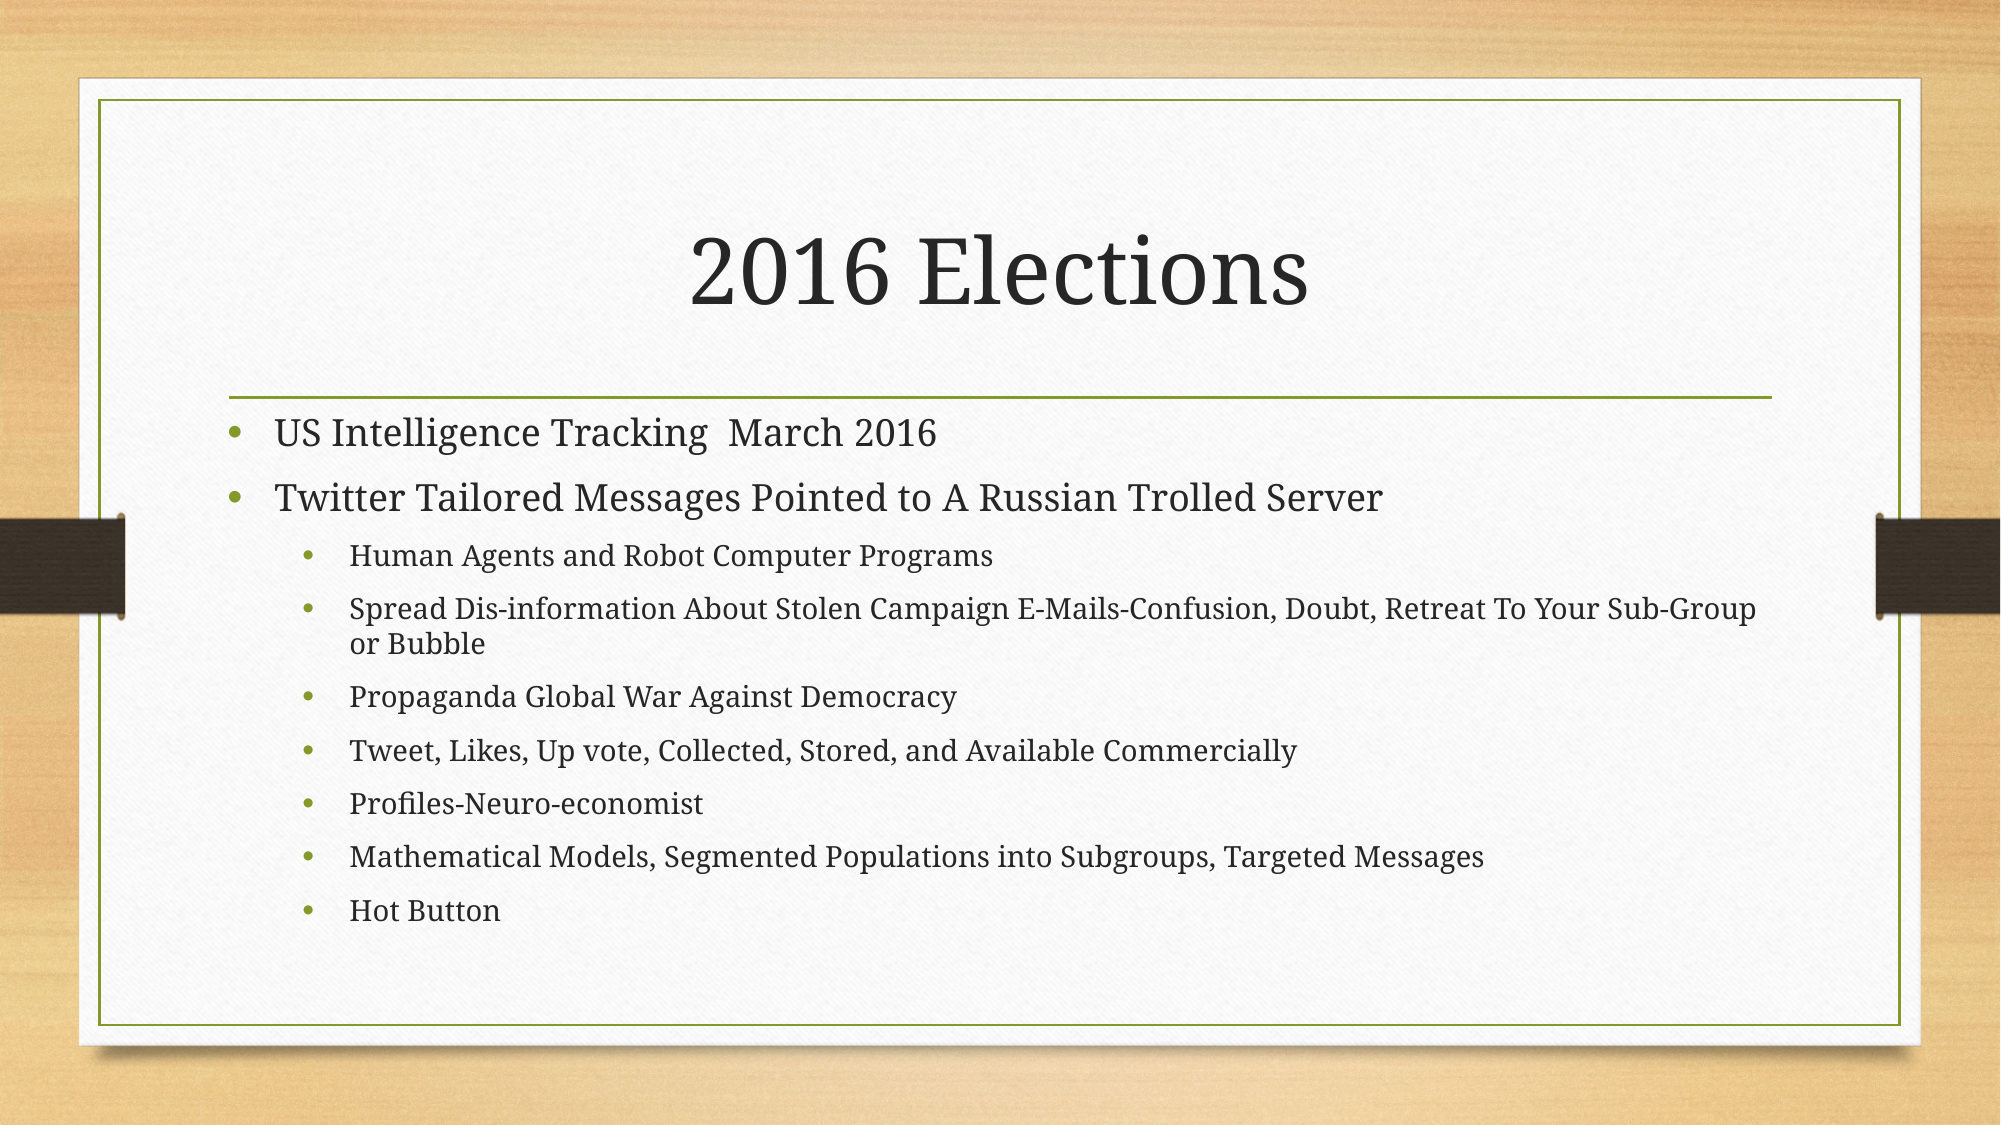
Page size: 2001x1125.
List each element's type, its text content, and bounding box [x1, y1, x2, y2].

title 2016 Elections [212, 161, 1788, 375]
picture [0, 0, 2001, 1125]
list US Intelligence Tracking March 2016 Twitter Tailored Messages Pointed to A Russian Trolled Server Human Agents and Robot Computer Programs Spread Dis-information About Stolen Campaign E-Mails-Confusion, Doubt, Retreat To Your Sub-Group or Bubble Propaganda Global War Against Democracy Tweet, Likes, Up vote, Collected, Stored, and Available Commercially Profiles-Neuro-economist Mathematical Models, Segmented Populations into Subgroups, Targeted Messages Hot Button [212, 401, 1788, 946]
